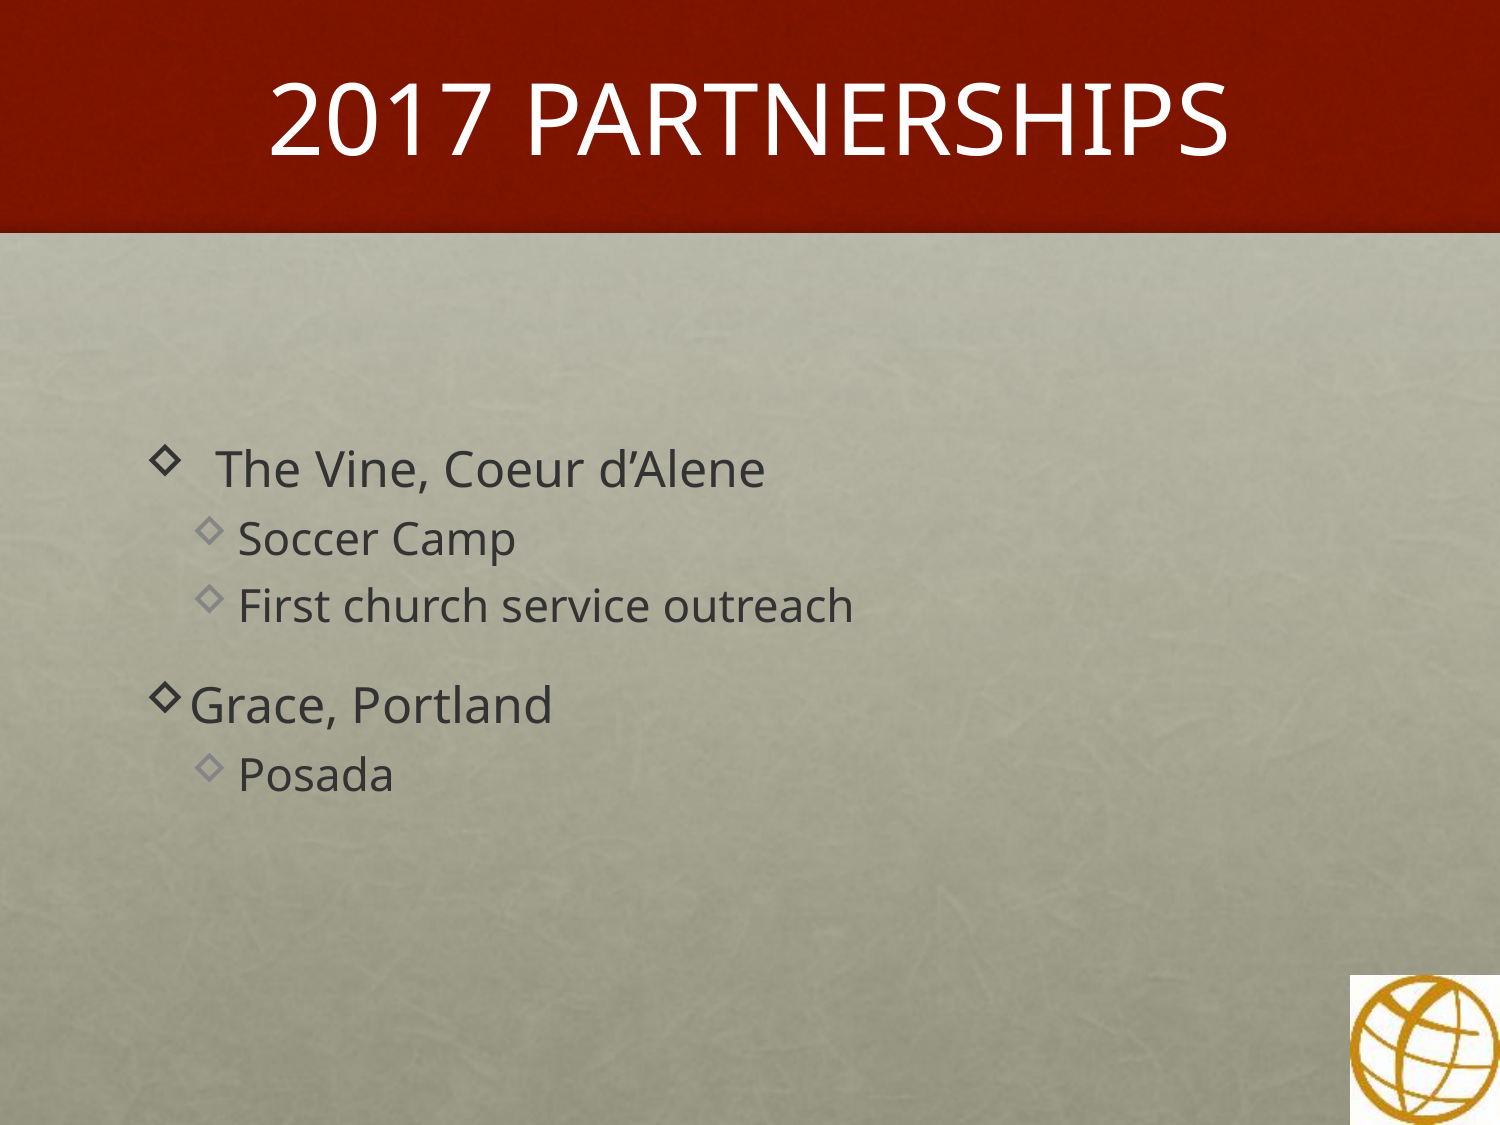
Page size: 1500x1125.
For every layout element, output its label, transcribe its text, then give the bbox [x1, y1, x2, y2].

list The Vine, Coeur d’Alene Soccer Camp First church service outreach Grace, Portland Posada [127, 429, 1372, 1015]
title 2017 PARTNERSHIPS [127, 10, 1372, 221]
picture [0, 214, 1500, 1125]
